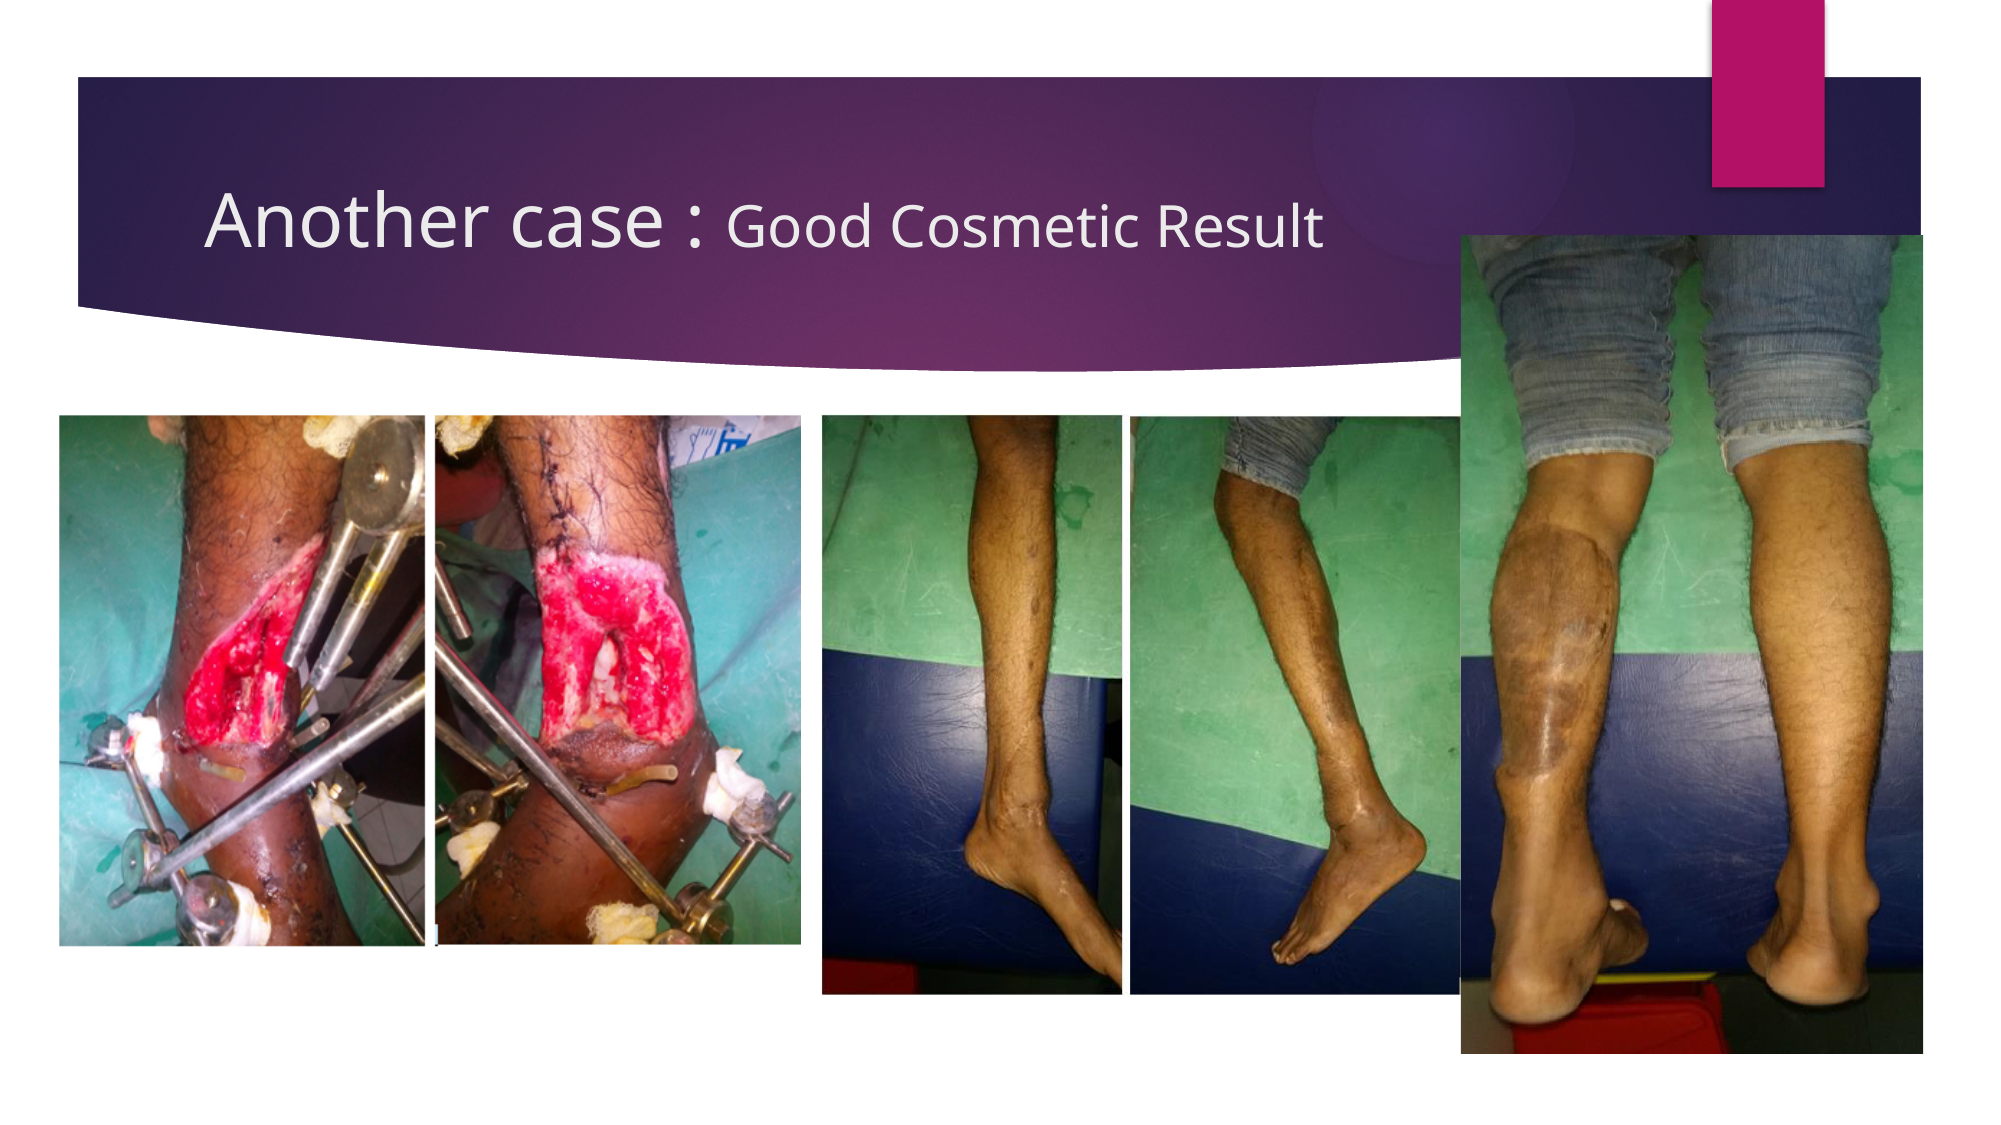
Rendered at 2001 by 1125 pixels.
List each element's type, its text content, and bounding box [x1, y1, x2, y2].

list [820, 414, 1454, 995]
title Another case : Good Cosmetic Result [189, 159, 1627, 276]
picture [57, 414, 802, 948]
picture [1460, 234, 1924, 1054]
